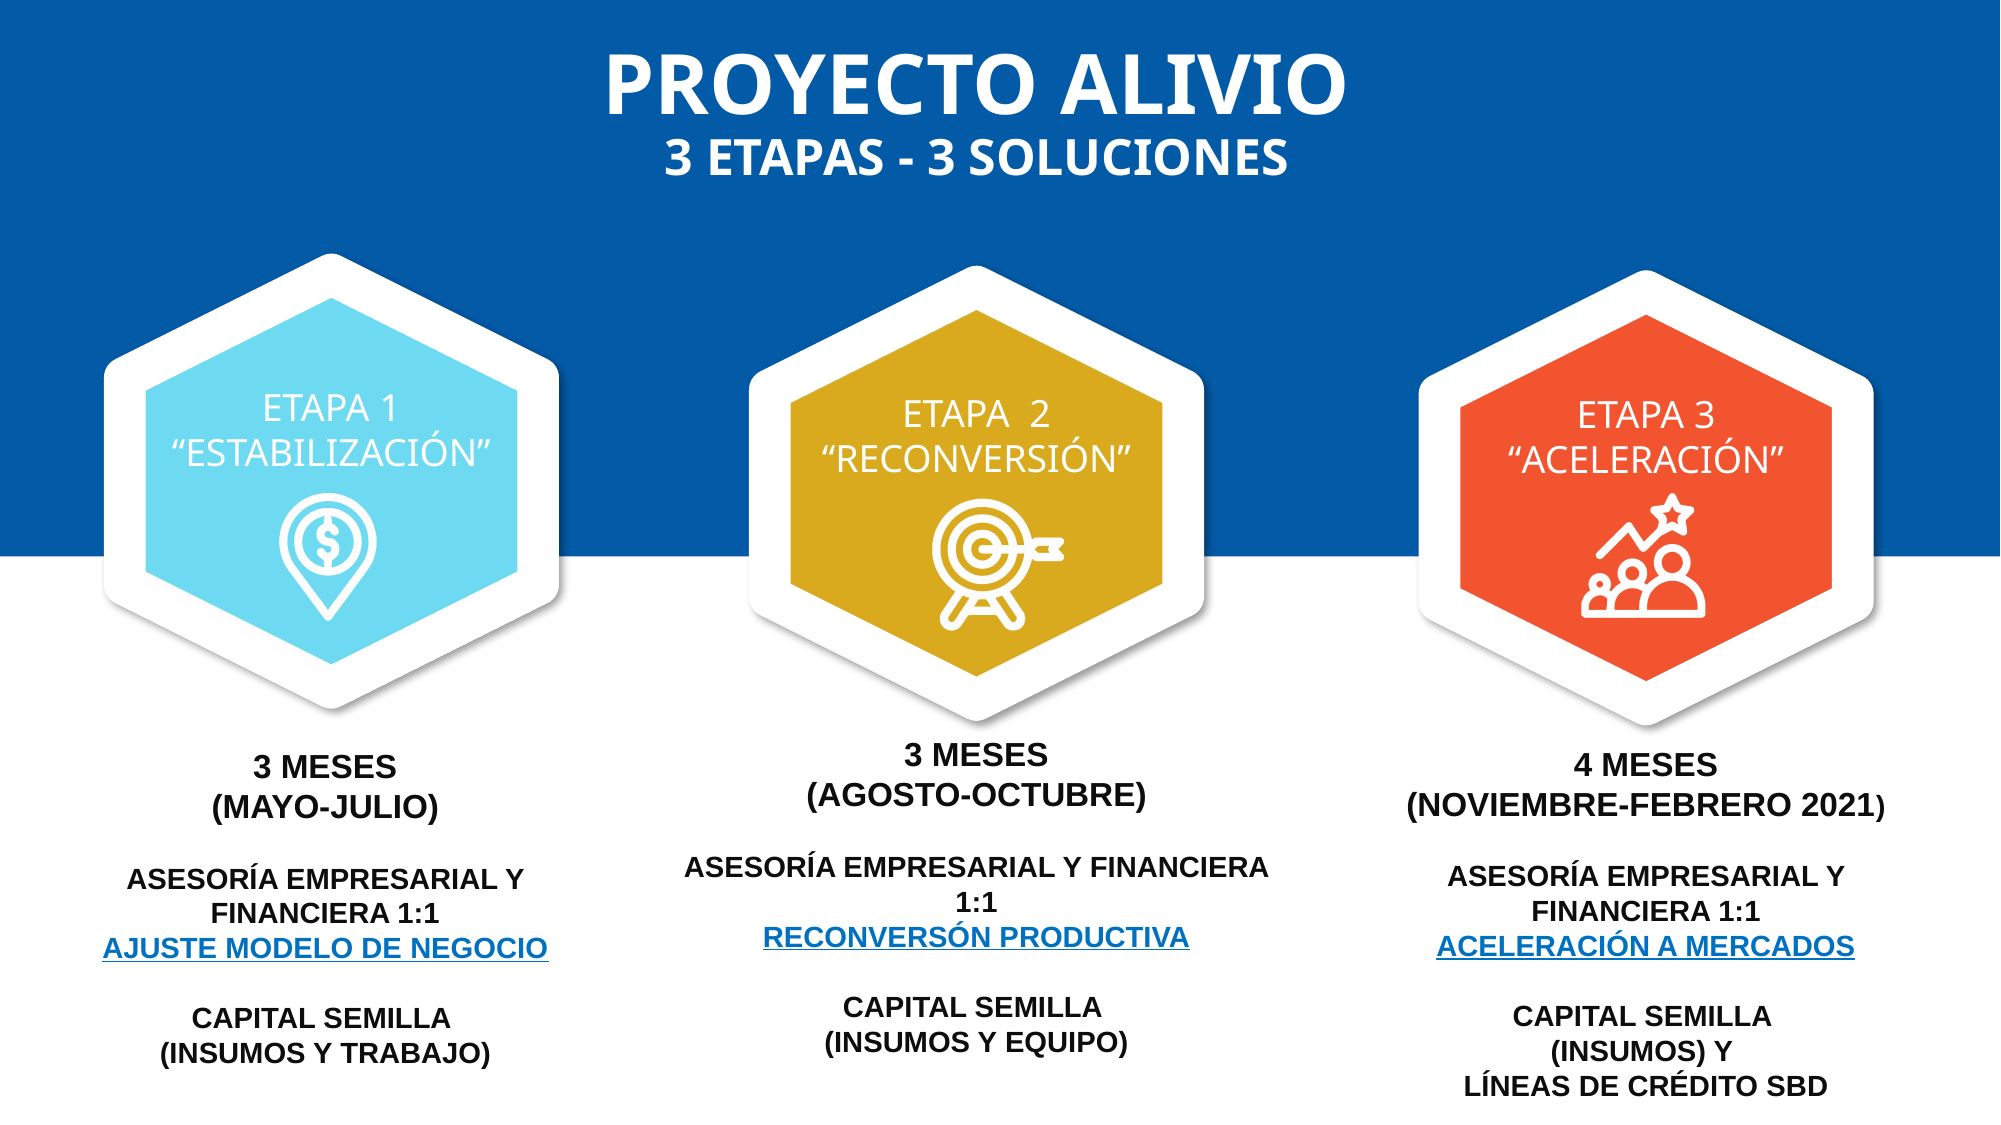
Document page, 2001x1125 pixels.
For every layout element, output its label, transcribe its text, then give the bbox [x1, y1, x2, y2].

picture [1569, 482, 1723, 631]
text_box [123, 482, 540, 689]
text_box [1458, 290, 1835, 384]
text_box ETAPA 3 “ACELERACIÓN” [1422, 384, 1870, 489]
text_box [0, 0, 2000, 557]
picture [922, 493, 1078, 641]
text_box ETAPA 1 “ESTABILIZACIÓN” [107, 376, 556, 482]
picture [265, 486, 386, 635]
text_box [1438, 489, 1854, 706]
text_box ETAPA 2 “RECONVERSIÓN” [752, 382, 1201, 487]
title PROYECTO ALIVIO 3 ETAPAS - 3 SOLUCIONES [0, 100, 1977, 229]
text_box 4 MESES (NOVIEMBRE-FEBRERO 2021) ASESORÍA EMPRESARIAL Y FINANCIERA 1:1 ACELERACIÓN A MERCADOS CAPITAL SEMILLA (INSUMOS) Y LÍNEAS DE CRÉDITO SBD [1361, 762, 1931, 1125]
text_box [783, 285, 1170, 382]
text_box [126, 273, 537, 376]
text_box 3 MESES (AGOSTO-OCTUBRE) ASESORÍA EMPRESARIAL Y FINANCIERA 1:1 RECONVERSÓN PRODUCTIVA CAPITAL SEMILLA (INSUMOS Y EQUIPO) [648, 733, 1305, 1125]
text_box 3 MESES (MAYO-JULIO) ASESORÍA EMPRESARIAL Y FINANCIERA 1:1 AJUSTE MODELO DE NEGOCIO CAPITAL SEMILLA (INSUMOS Y TRABAJO) [31, 747, 620, 1125]
text_box [768, 487, 1185, 701]
